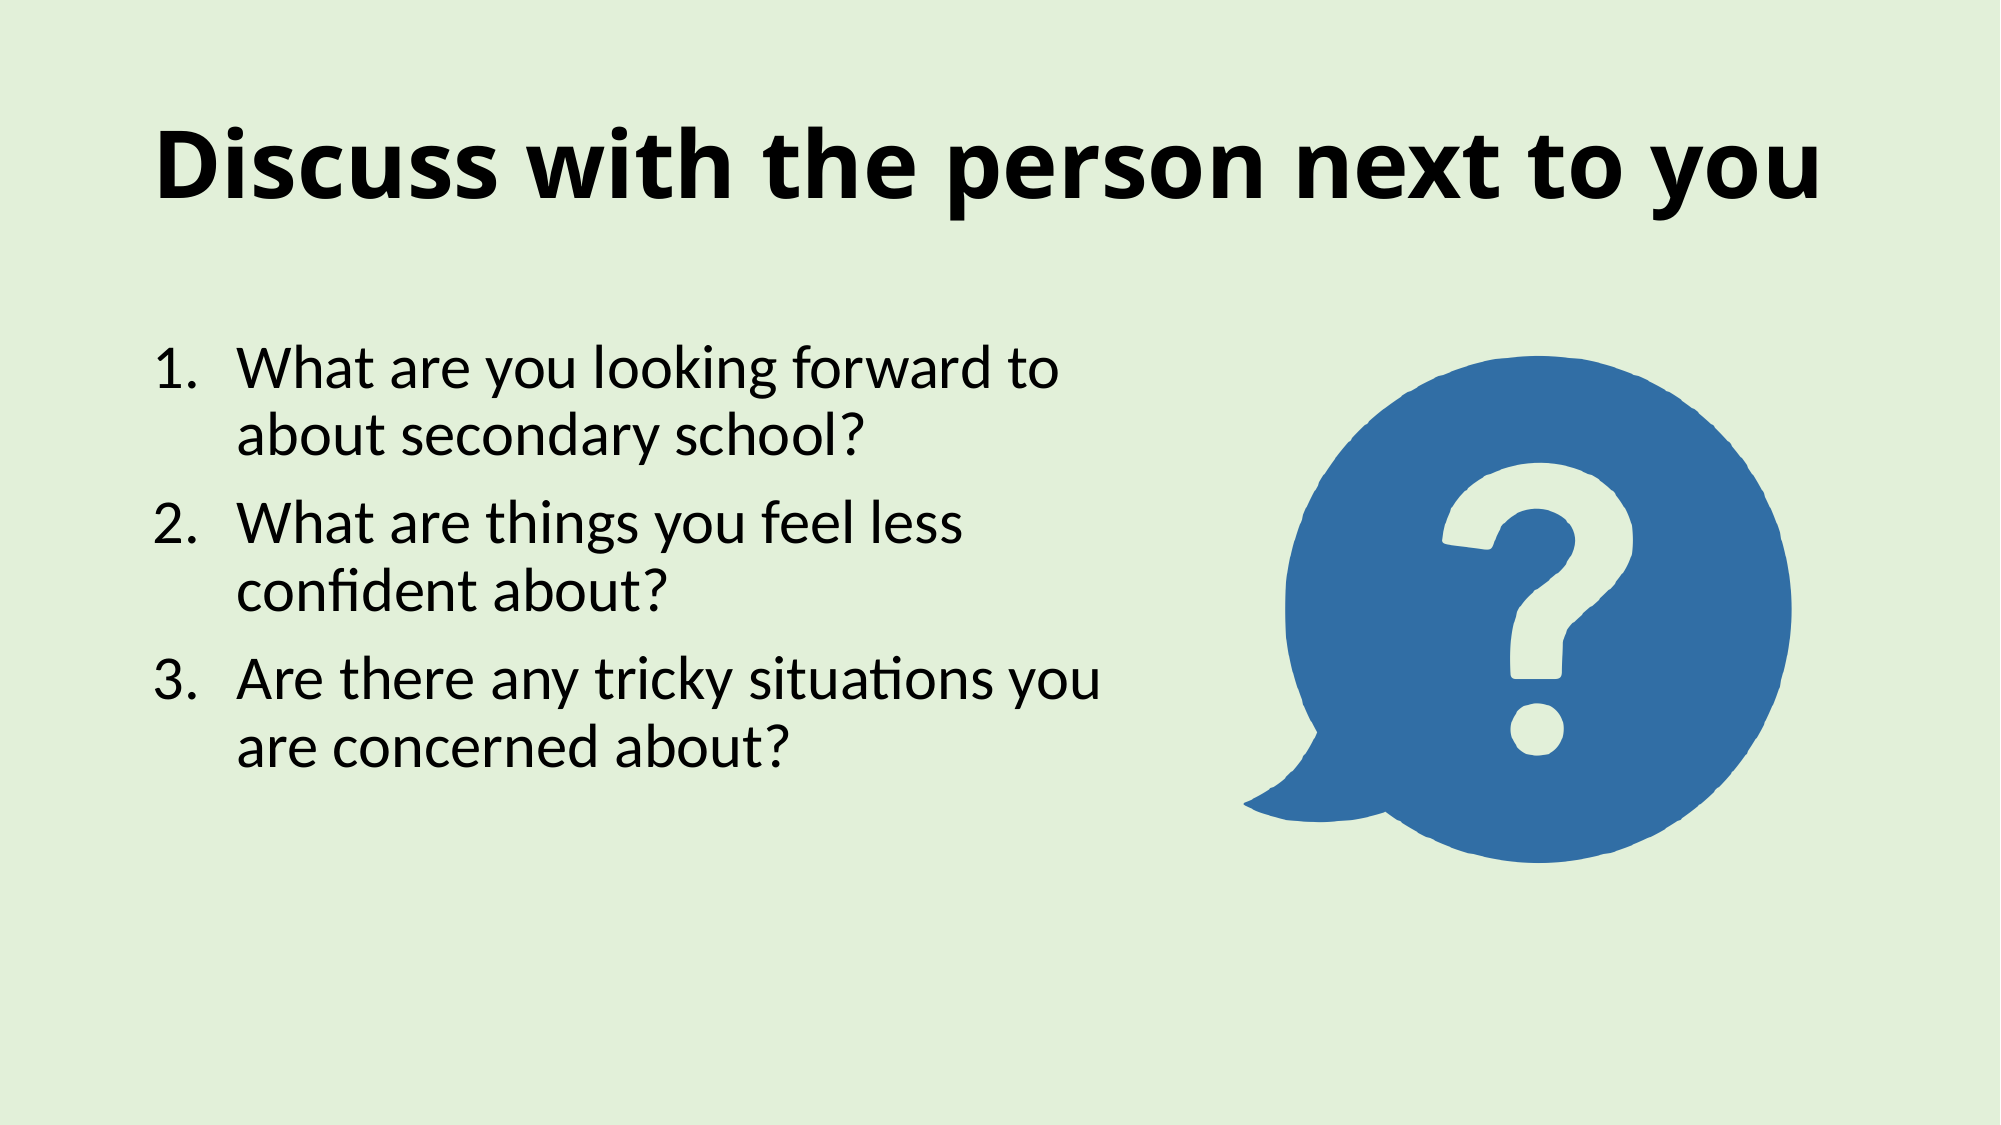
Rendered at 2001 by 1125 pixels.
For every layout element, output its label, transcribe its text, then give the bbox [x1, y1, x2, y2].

title Discuss with the person next to you [137, 59, 1863, 278]
picture [1196, 326, 1839, 893]
list What are you looking forward to about secondary school? What are things you feel less confident about? Are there any tricky situations you are concerned about? [137, 326, 1208, 1041]
